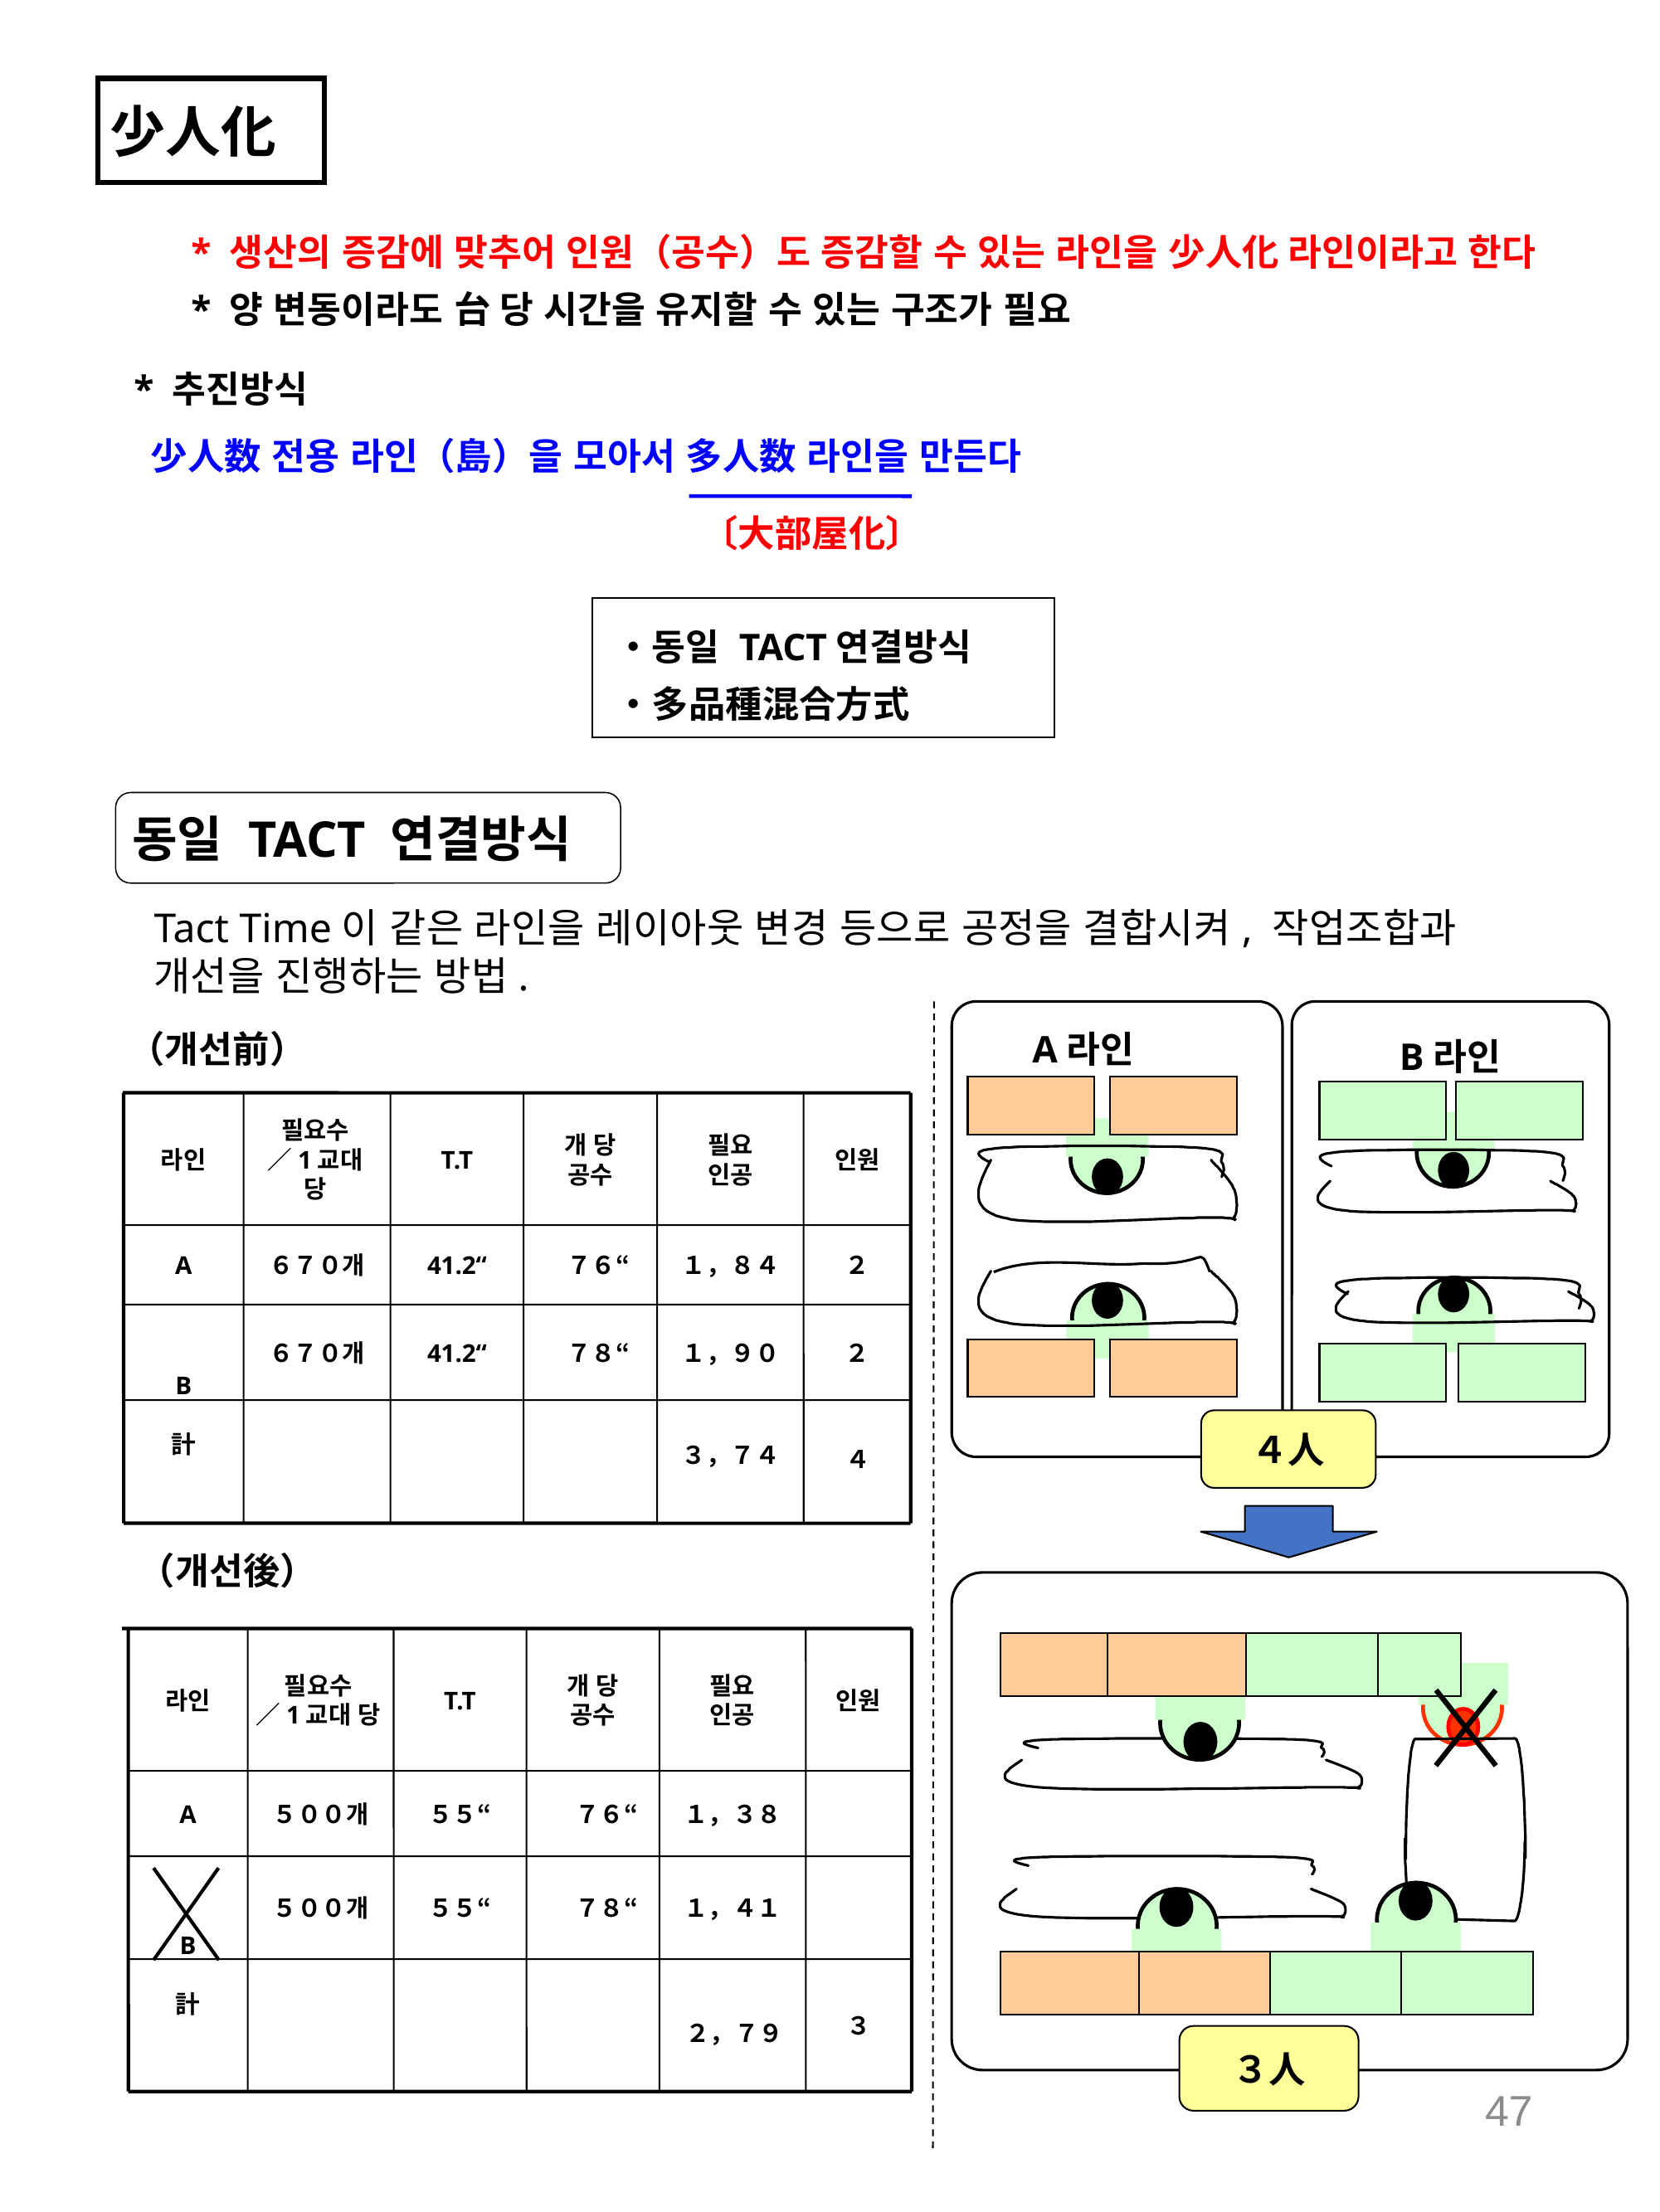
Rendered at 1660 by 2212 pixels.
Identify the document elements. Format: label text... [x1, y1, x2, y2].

slide_number 47 [1171, 2111, 1546, 2168]
text_box 〔大部屋化〕 [689, 503, 959, 561]
text_box （개선前） [115, 1019, 375, 1077]
text_box [1200, 1505, 1377, 1558]
text_box （개선後） [125, 1541, 386, 1598]
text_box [122, 1628, 912, 2092]
text_box ・동일 TACT연결방식 ・多品種混合方式 [592, 597, 1055, 737]
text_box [952, 1572, 1628, 2111]
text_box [952, 1001, 1609, 1488]
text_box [123, 1092, 912, 1524]
text_box 少人数 전용 라인（島）을 모아서 多人数 라인을 만든다 [139, 426, 1143, 484]
text_box * 생산의 증감에 맞추어 인원（공수）도 증감할 수 있는 라인을 少人化 라인이라고 한다 * 양 변동이라도 台 당 시간을 유지할 수 있는 구조가 필요 [178, 209, 1549, 337]
text_box 少人化 [98, 78, 325, 183]
text_box Tact Time이 같은 라인을 레이아웃 변경 등으로 공정을 결합시켜, 작업조합과 개선을 진행하는 방법. [141, 897, 1561, 1005]
text_box 동일 TACT 연결방식 [115, 792, 621, 883]
text_box * 추진방식 [121, 359, 377, 416]
